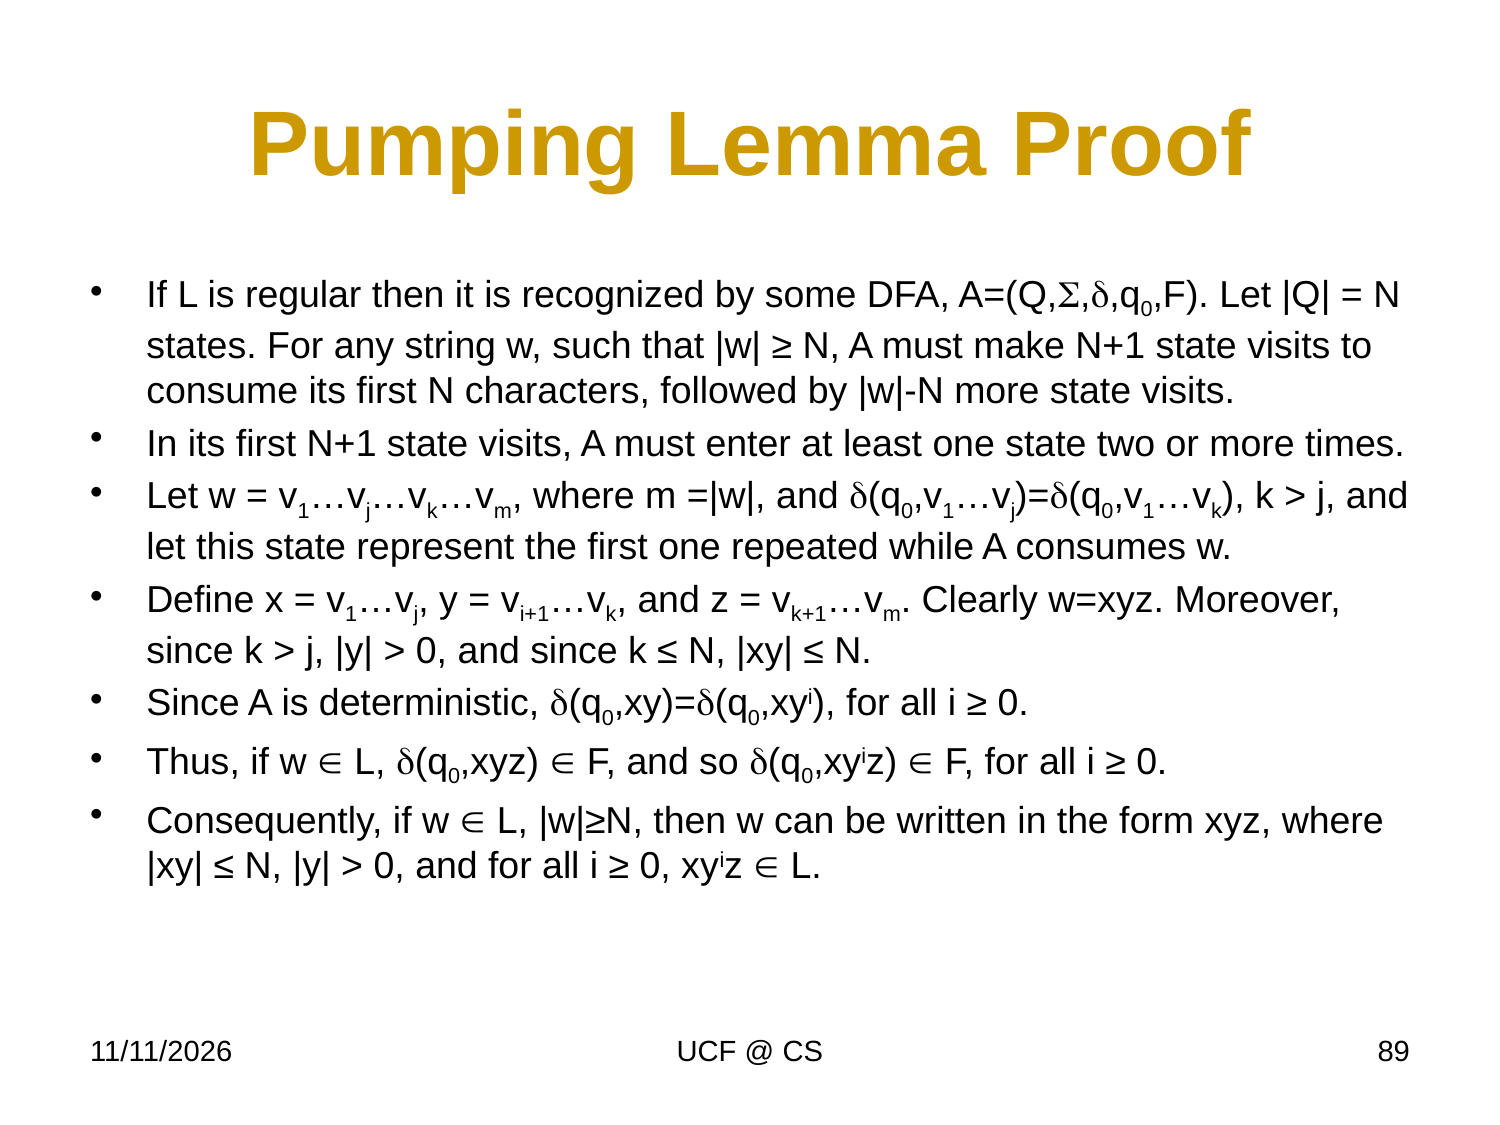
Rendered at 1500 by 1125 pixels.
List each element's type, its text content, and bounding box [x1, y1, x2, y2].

list If L is regular then it is recognized by some DFA, A=(Q,S,d,q0,F). Let |Q| = N states. For any string w, such that |w| ≥ N, A must make N+1 state visits to consume its first N characters, followed by |w|-N more state visits. In its first N+1 state visits, A must enter at least one state two or more times. Let w = v1…vj…vk…vm, where m =|w|, and d(q0,v1…vj)=d(q0,v1…vk), k > j, and let this state represent the first one repeated while A consumes w. Define x = v1…vj, y = vi+1…vk, and z = vk+1…vm. Clearly w=xyz. Moreover, since k > j, |y| > 0, and since k ≤ N, |xy| ≤ N. Since A is deterministic, d(q0,xy)=d(q0,xyi), for all i ≥ 0. Thus, if w  L, d(q0,xyz)  F, and so d(q0,xyiz)  F, for all i ≥ 0. Consequently, if w  L, |w|≥N, then w can be written in the form xyz, where |xy| ≤ N, |y| > 0, and for all i ≥ 0, xyiz  L. [75, 262, 1425, 1005]
footer UCF @ CS [512, 1024, 988, 1103]
slide_number 89 [1074, 1024, 1426, 1103]
title Pumping Lemma Proof [75, 45, 1425, 233]
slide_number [74, 1024, 426, 1103]
